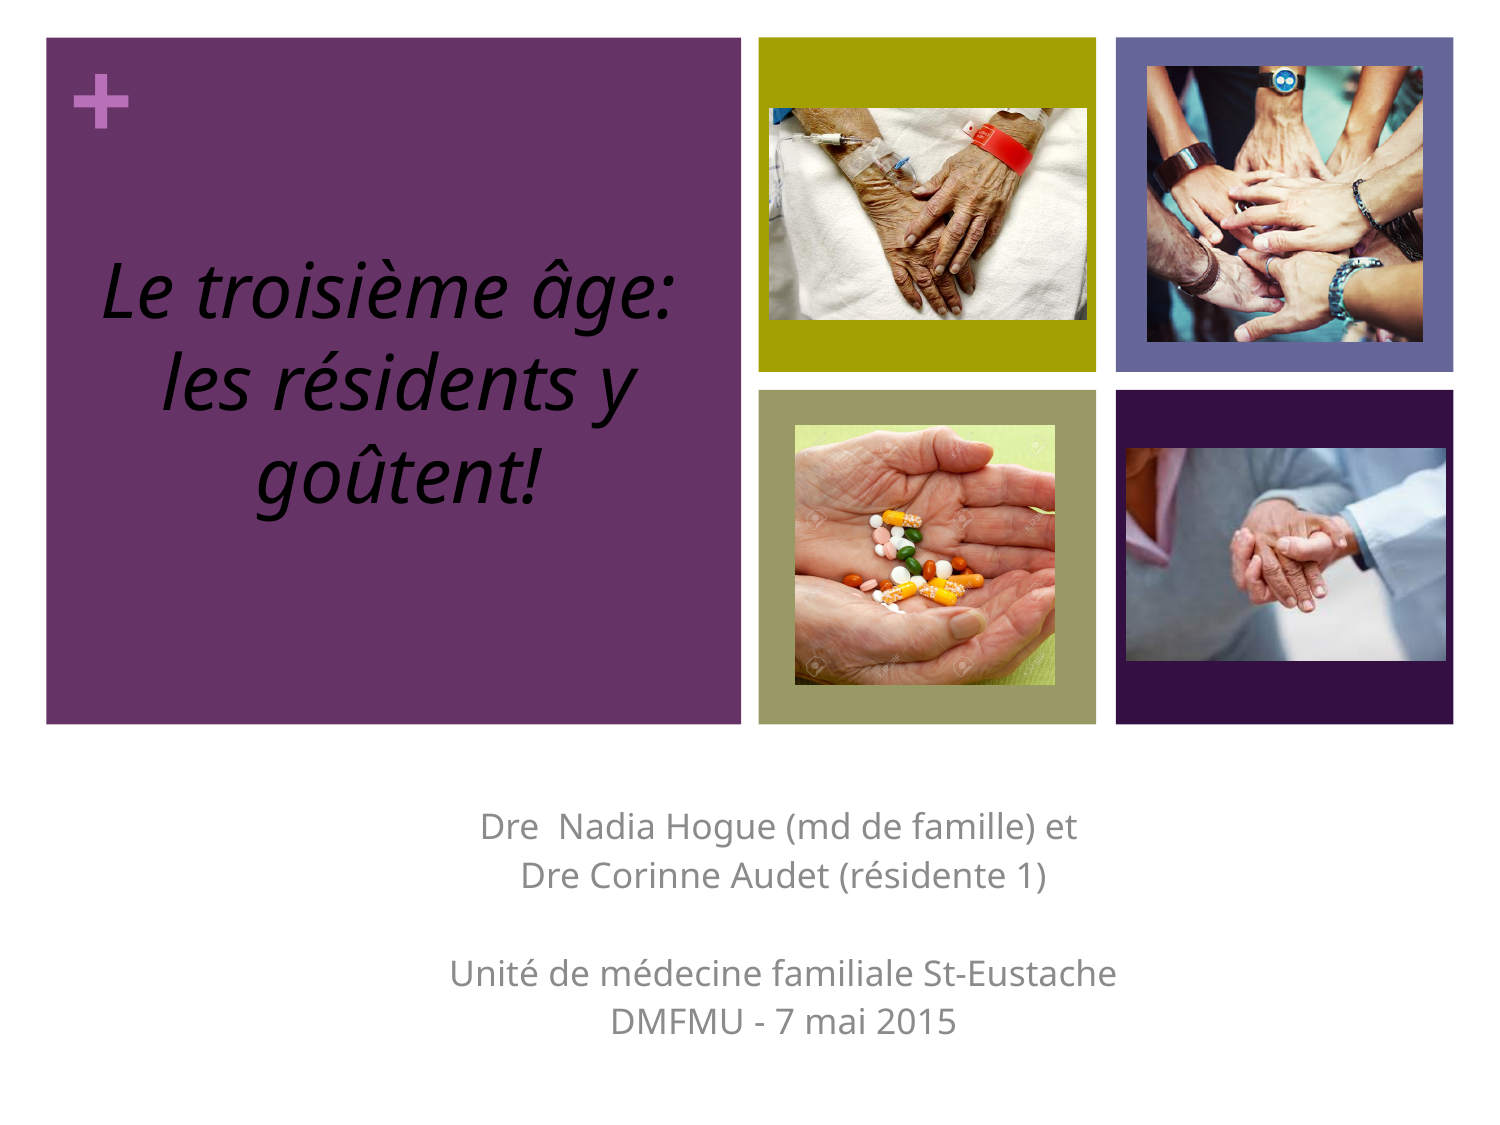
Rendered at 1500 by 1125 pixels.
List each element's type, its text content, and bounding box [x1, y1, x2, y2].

subtitle Dre Nadia Hogue (md de famille) et Dre Corinne Audet (résidente 1) Unité de médecine familiale St-Eustache DMFMU - 7 mai 2015 [341, 796, 1226, 1076]
picture [769, 108, 1088, 321]
picture [1125, 447, 1446, 661]
picture [1146, 65, 1424, 343]
text_box Le troisième âge: les résidents y goûtent! [65, 233, 733, 527]
picture [795, 425, 1056, 686]
